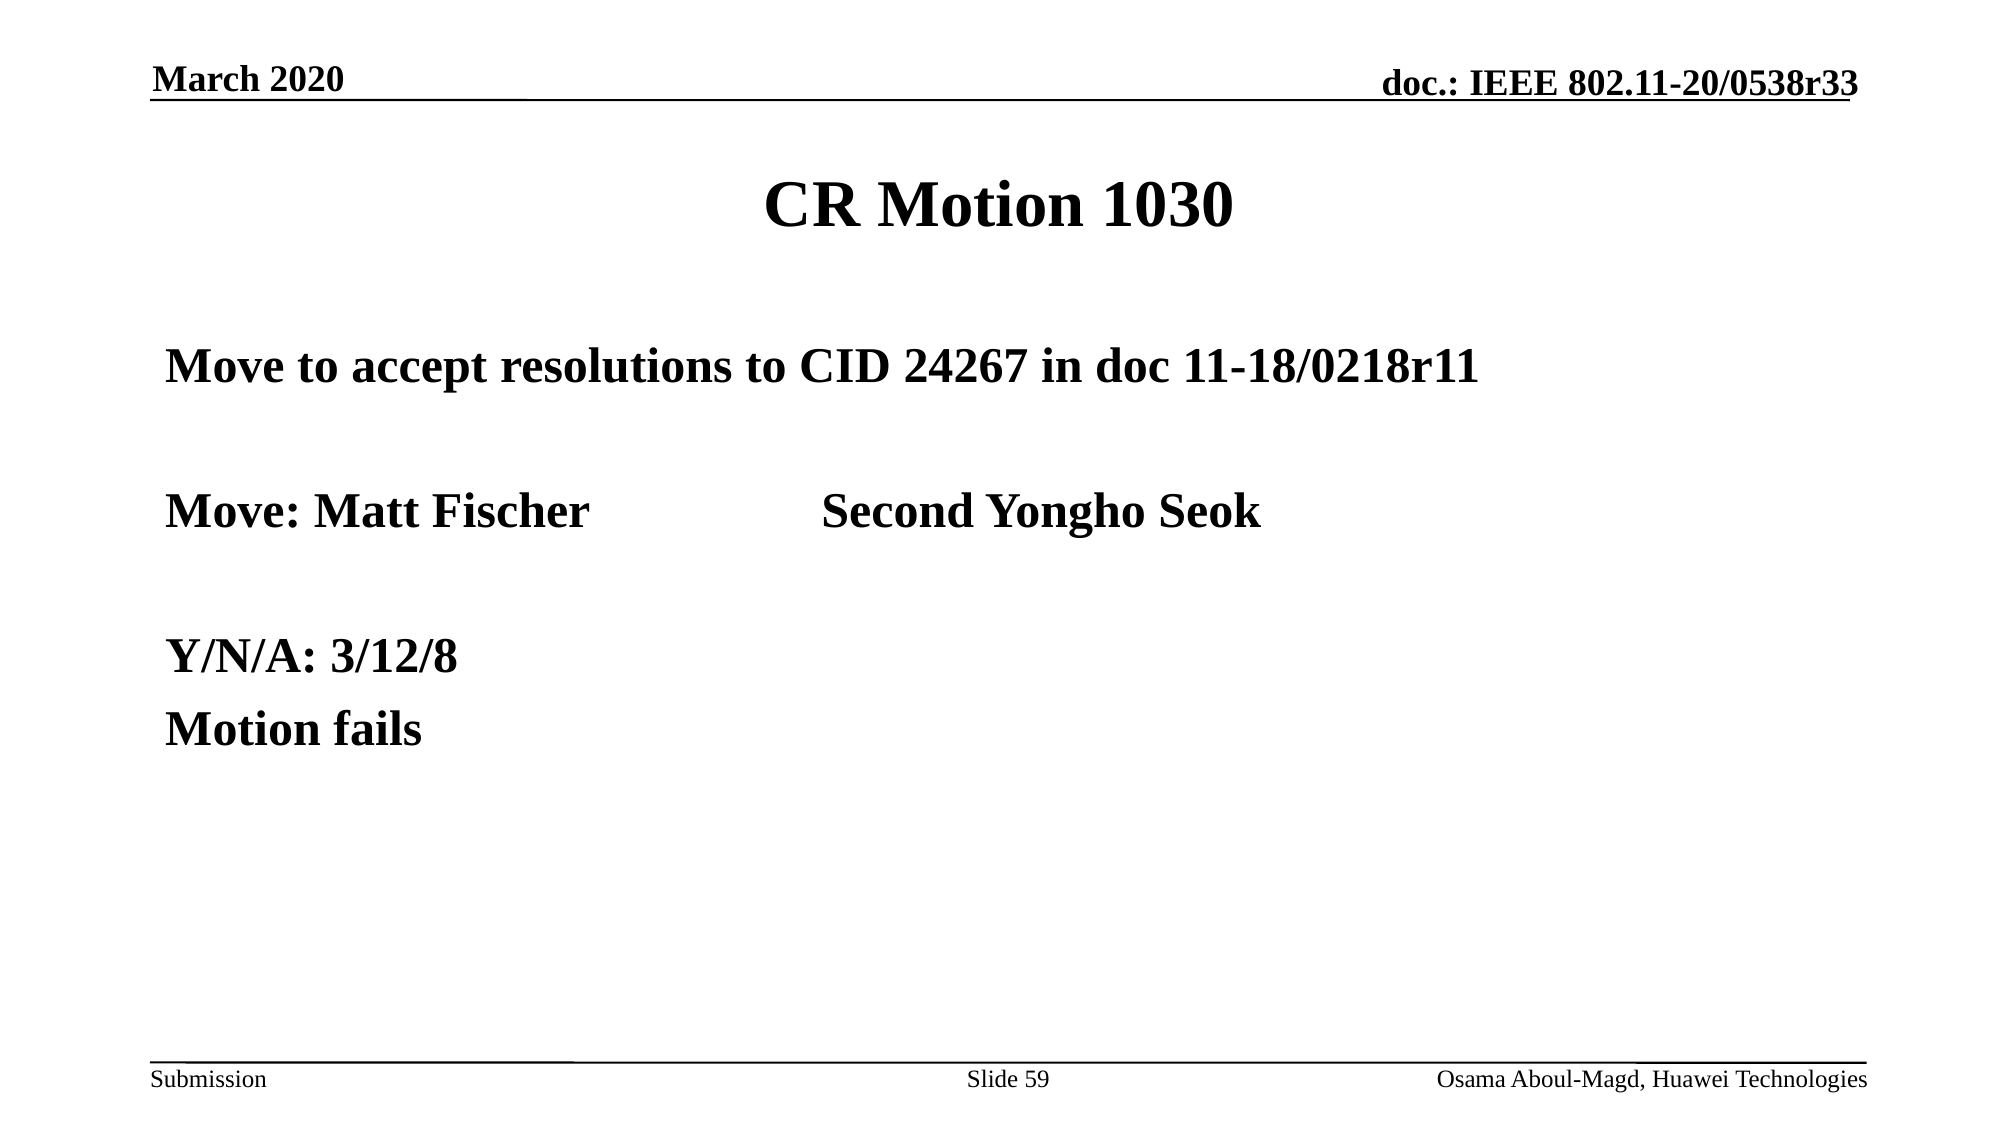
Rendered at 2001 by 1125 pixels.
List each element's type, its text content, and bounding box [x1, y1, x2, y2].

footer Osama Aboul-Magd, Huawei Technologies [1171, 1061, 1869, 1093]
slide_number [152, 54, 563, 100]
slide_number Slide 59 [950, 1061, 1067, 1123]
list Move to accept resolutions to CID 24267 in doc 11-18/0218r11 Move: Matt Fischer Second Yongho Seok Y/N/A: 3/12/8 Motion fails [149, 324, 1850, 1000]
title CR Motion 1030 [149, 112, 1850, 288]
